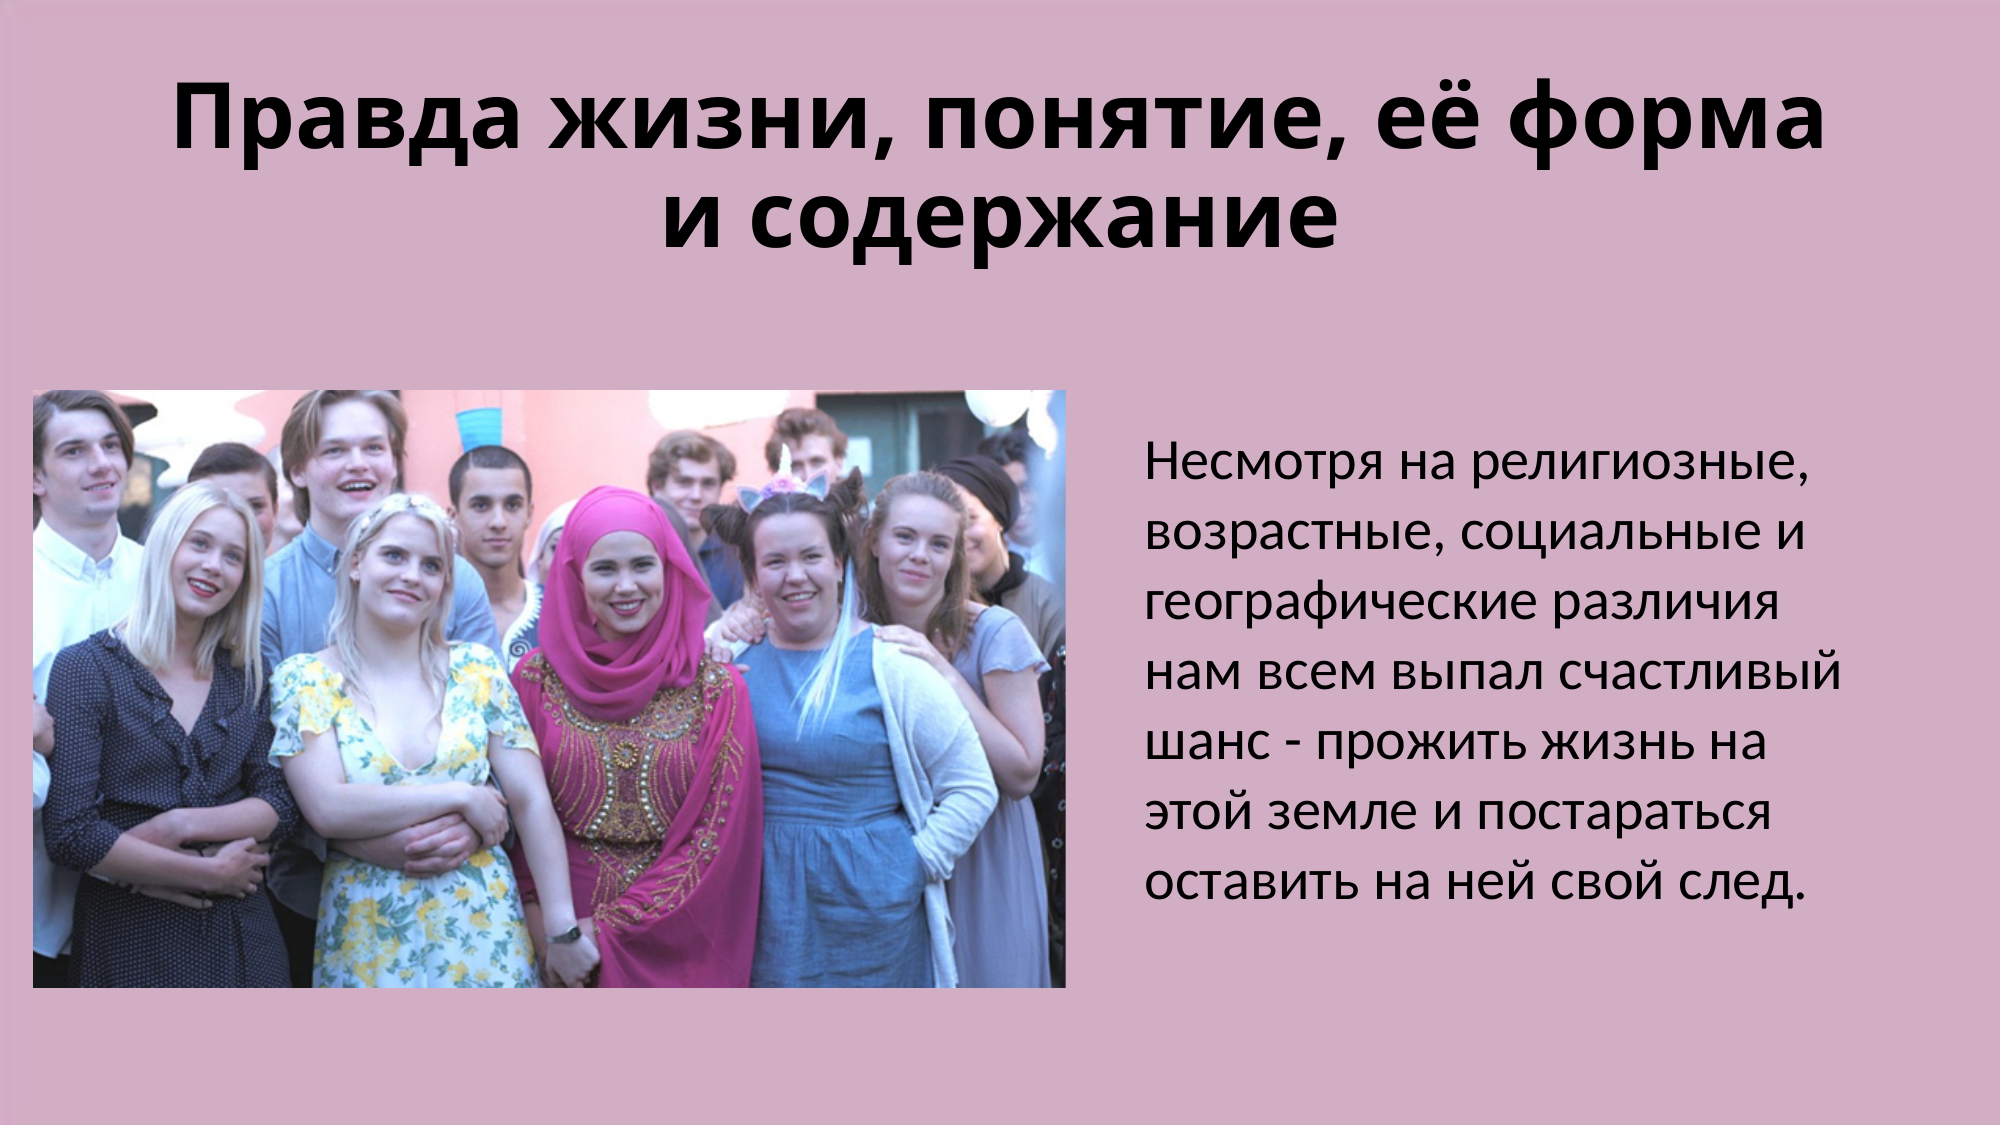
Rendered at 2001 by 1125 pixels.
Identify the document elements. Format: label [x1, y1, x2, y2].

picture [0, 0, 2000, 1125]
list [33, 390, 1066, 989]
